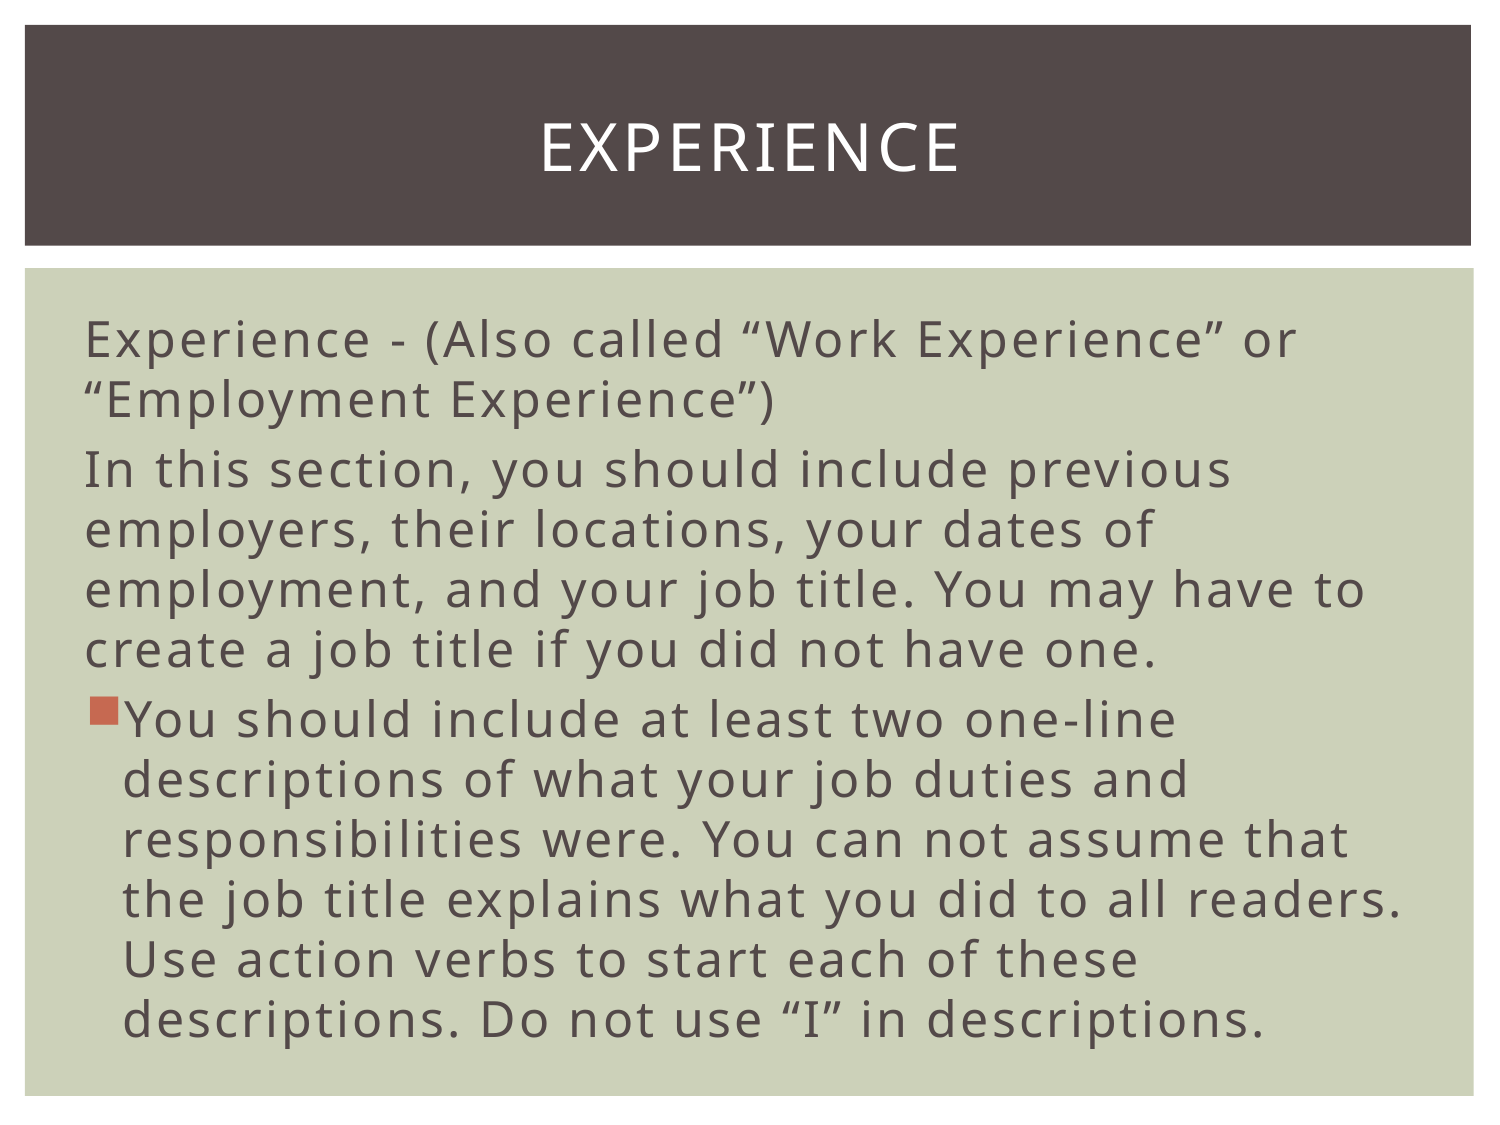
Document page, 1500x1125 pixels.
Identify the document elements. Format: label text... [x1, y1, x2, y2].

list Experience - (Also called “Work Experience” or “Employment Experience”) In this section, you should include previous employers, their locations, your dates of employment, and your job title. You may have to create a job title if you did not have one. You should include at least two one-line descriptions of what your job duties and responsibilities were. You can not assume that the job title explains what you did to all readers. Use action verbs to start each of these descriptions. Do not use “I” in descriptions. [62, 299, 1442, 1063]
title EXPERIENCE [62, 58, 1438, 232]
